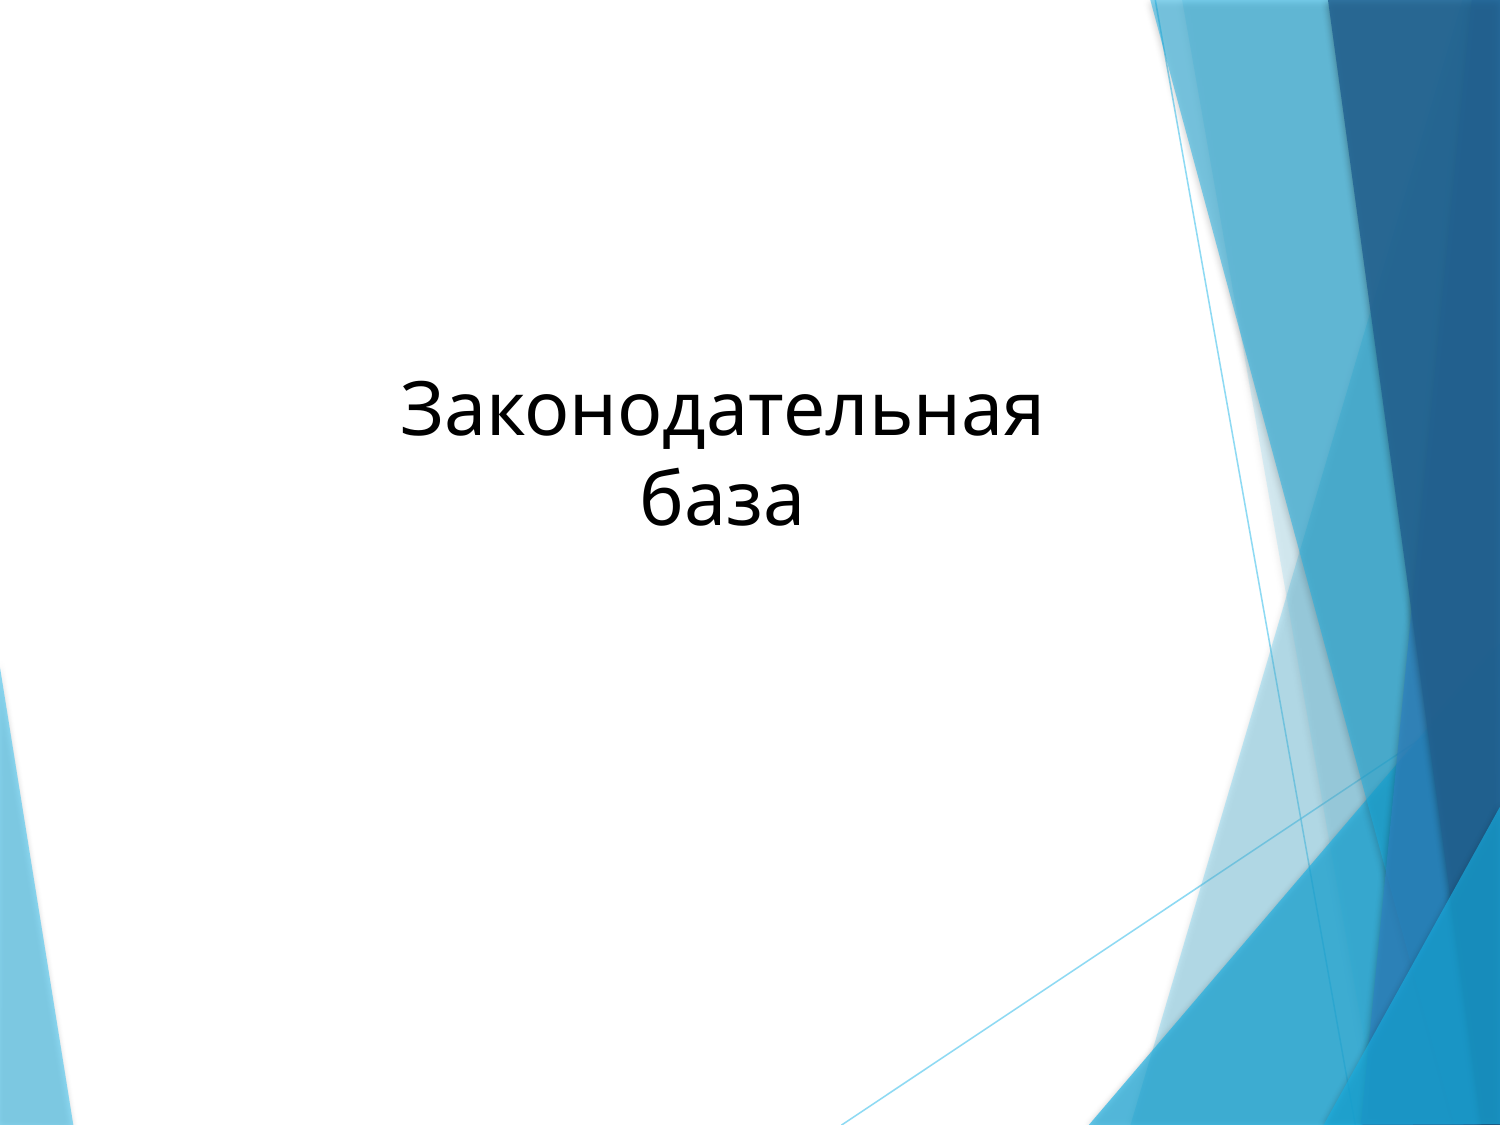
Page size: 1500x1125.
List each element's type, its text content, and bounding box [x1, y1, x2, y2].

text_box Законодательная база [374, 353, 1072, 548]
